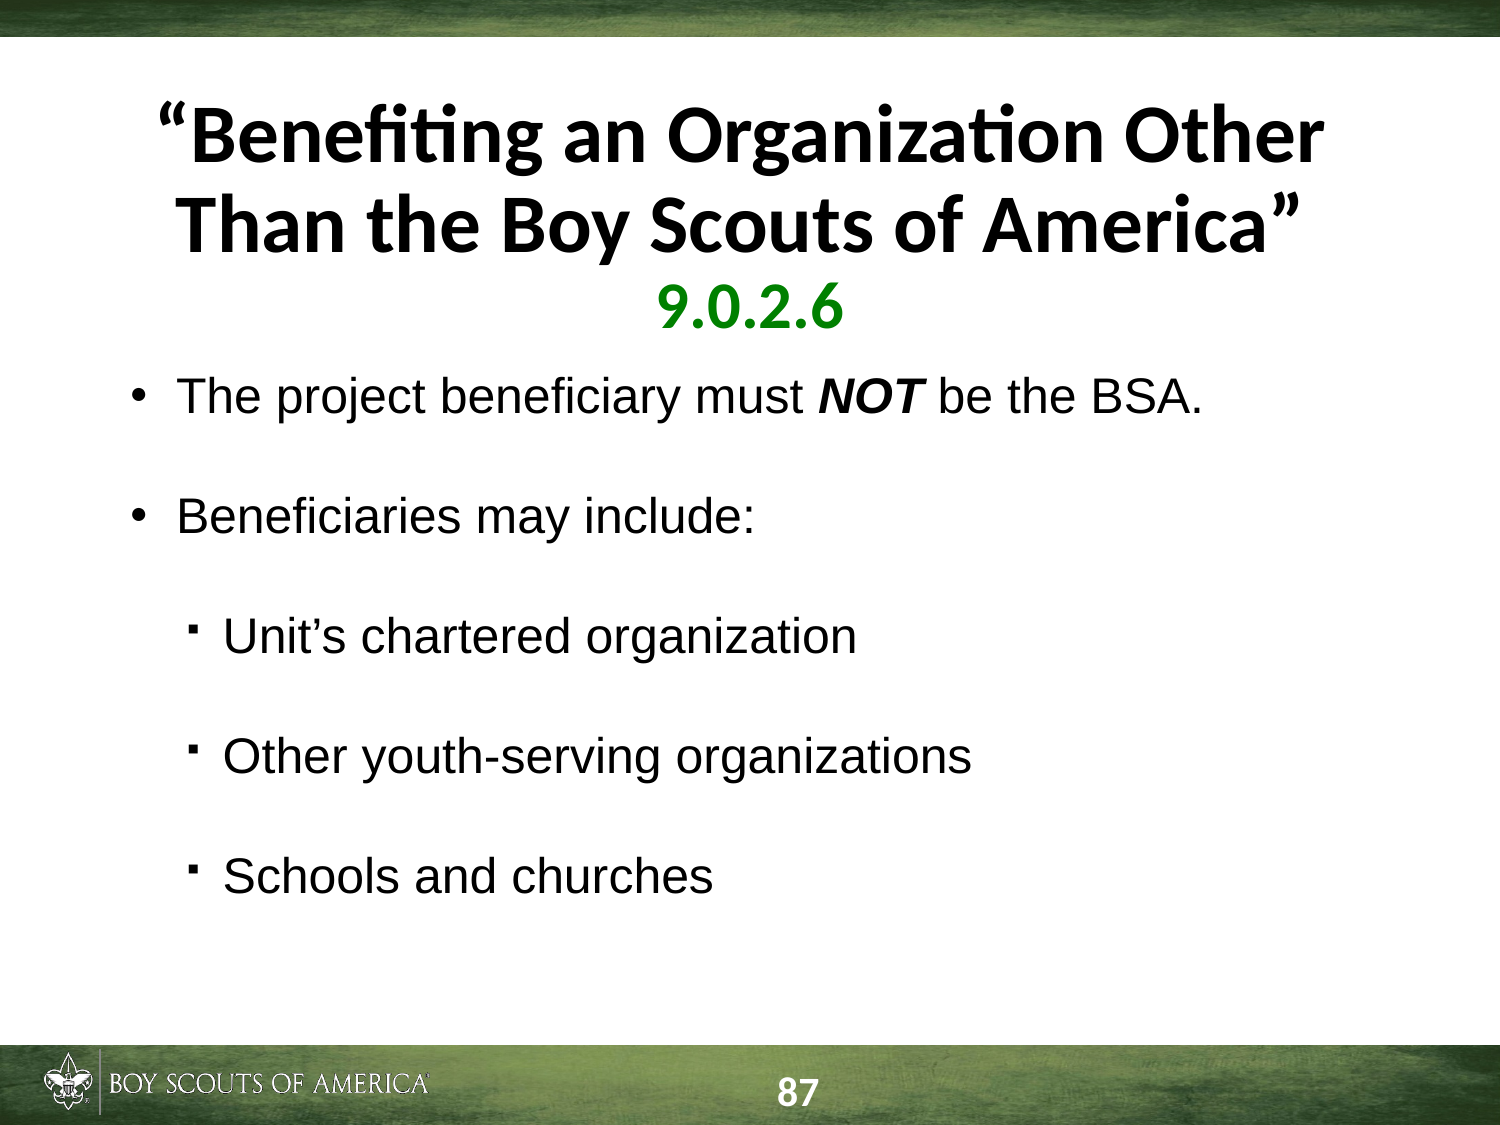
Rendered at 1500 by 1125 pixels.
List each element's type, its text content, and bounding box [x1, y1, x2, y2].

title “Benefiting an Organization Other Than the Boy Scouts of America” 9.0.2.6 [37, 77, 1463, 357]
picture [0, 1045, 1500, 1125]
picture [0, 0, 1500, 37]
text_box The project beneficiary must NOT be the BSA. Beneficiaries may include: Unit’s chartered organization Other youth-serving organizations Schools and churches [114, 355, 1315, 939]
